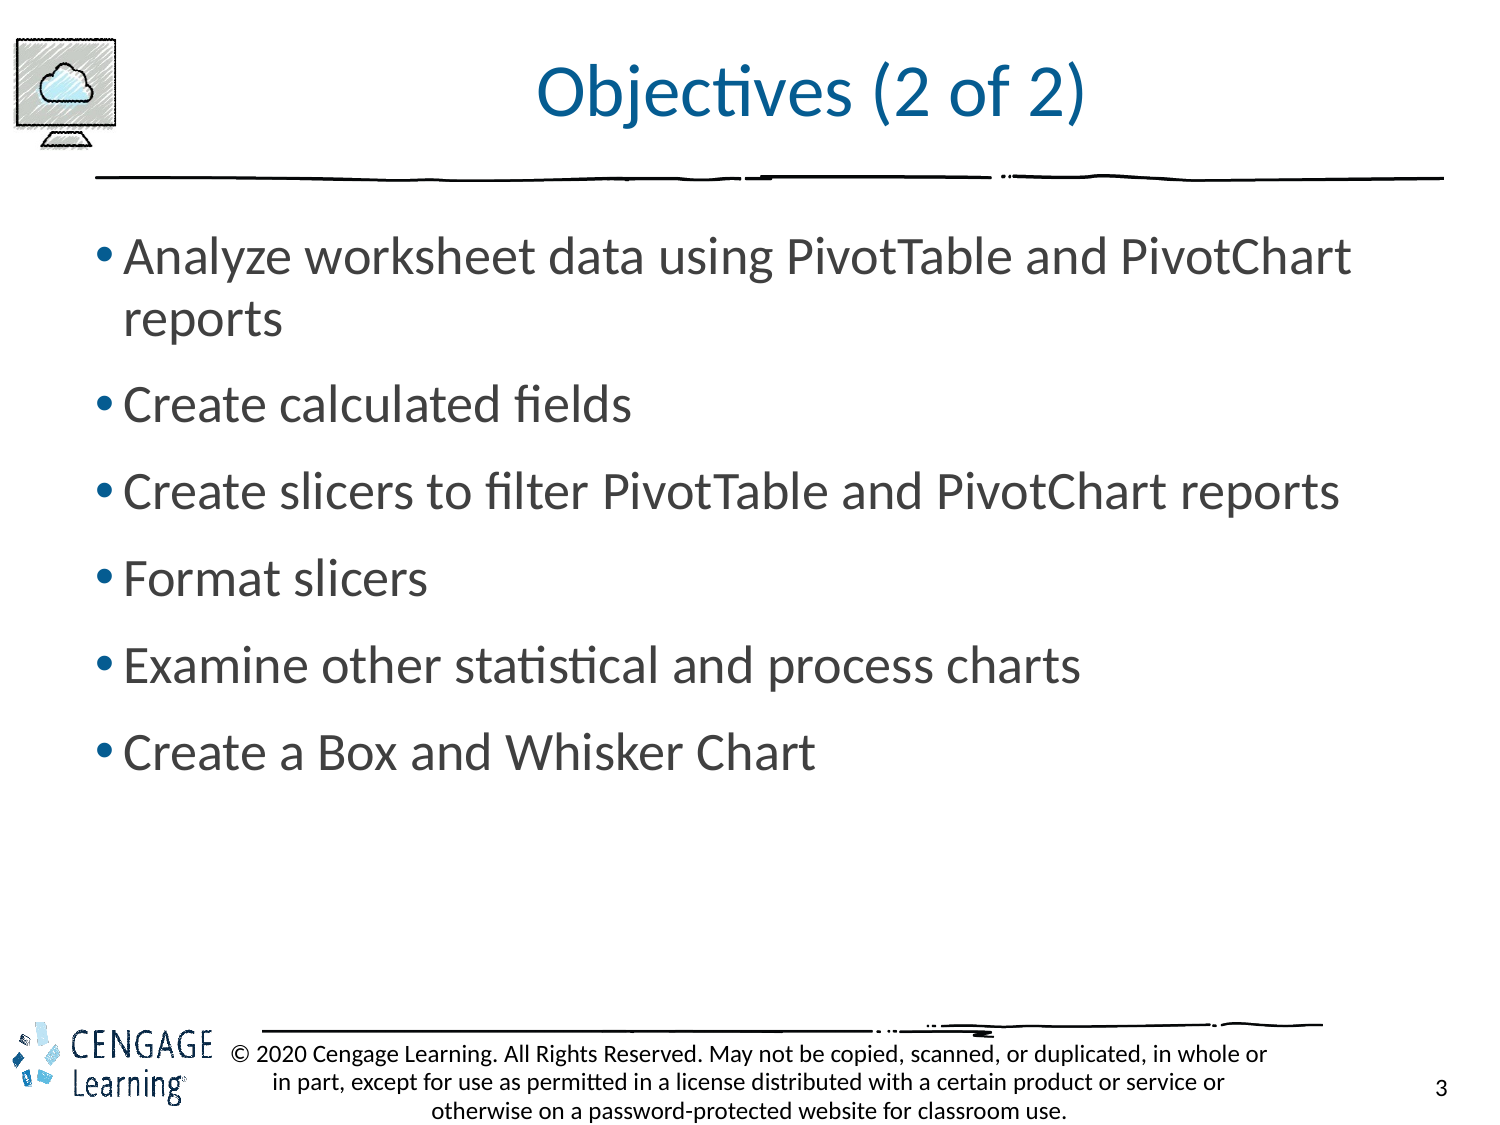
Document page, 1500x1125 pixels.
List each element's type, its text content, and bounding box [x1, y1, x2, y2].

list Analyze worksheet data using PivotTable and PivotChart reports Create calculated fields Create slicers to filter PivotTable and PivotChart reports Format slicers Examine other statistical and process charts Create a Box and Whisker Chart [95, 224, 1463, 975]
picture [95, 174, 1444, 182]
picture [13, 36, 117, 151]
title Objectives (2 of 2) [137, 24, 1488, 163]
picture [262, 1022, 1323, 1038]
picture [12, 1022, 212, 1106]
